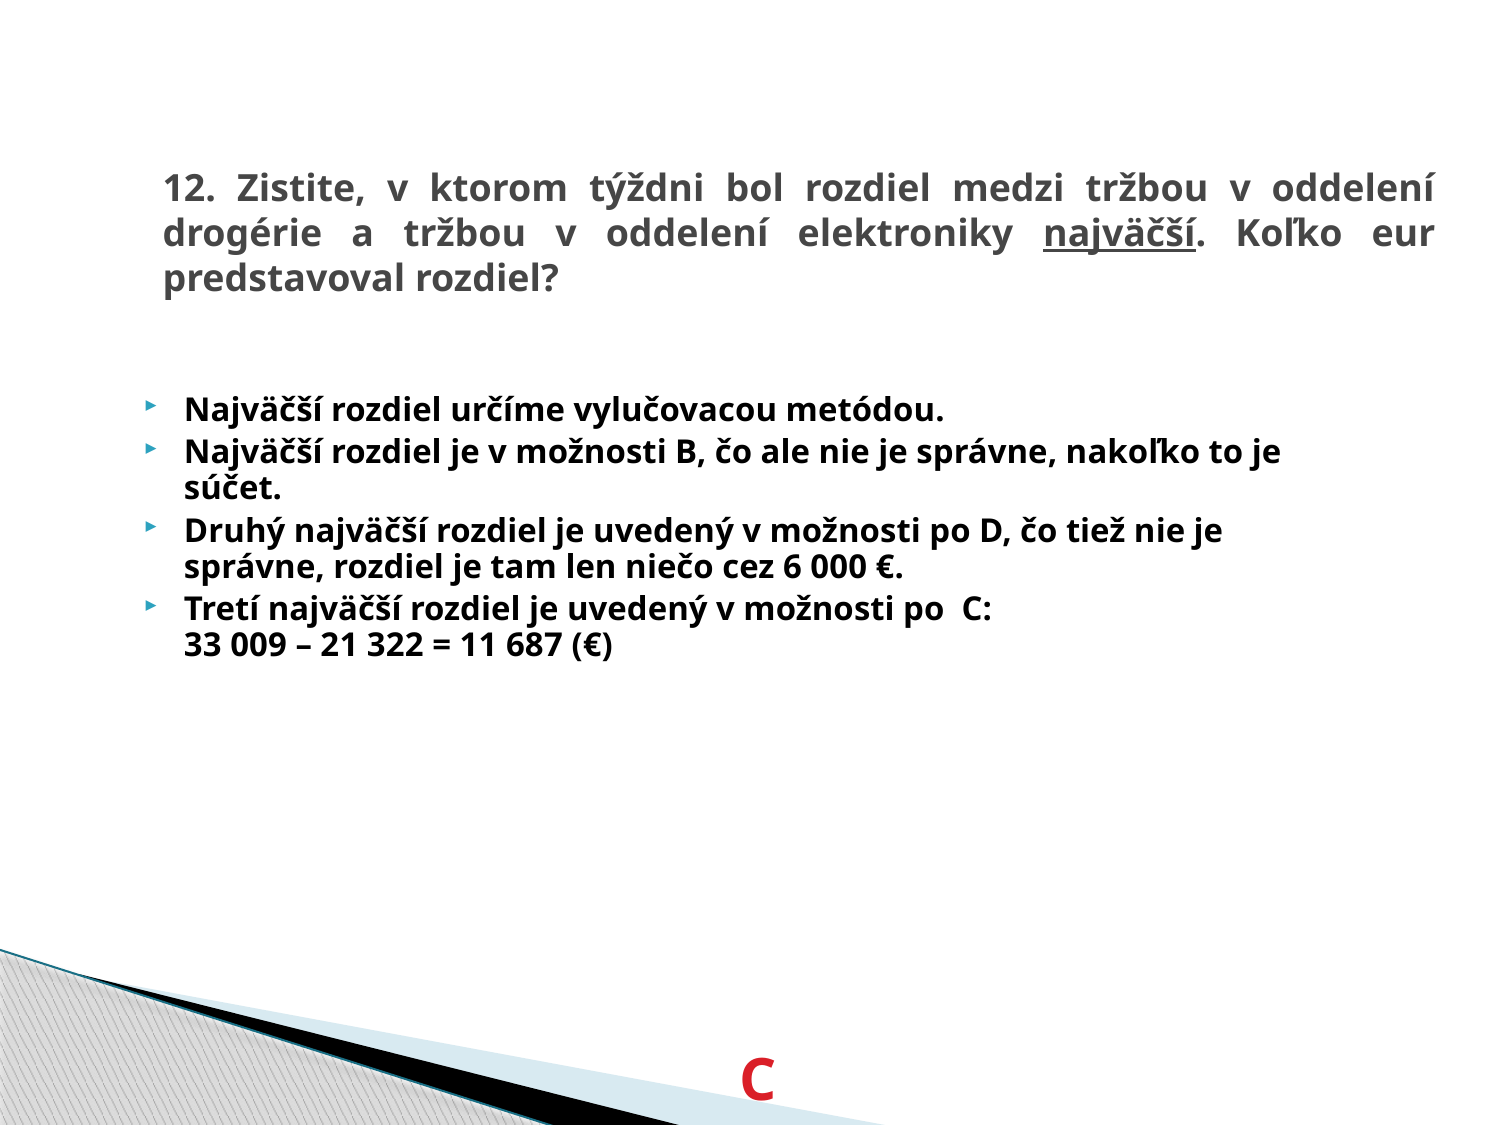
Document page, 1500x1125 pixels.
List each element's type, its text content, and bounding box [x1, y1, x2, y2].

title 12. Zistite, v ktorom týždni bol rozdiel medzi tržbou v oddelení drogérie a tržbou v oddelení elektroniky najväčší. Koľko eur predstavoval rozdiel? [147, 137, 1451, 325]
list Najväčší rozdiel určíme vylučovacou metódou. Najväčší rozdiel je v možnosti B, čo ale nie je správne, nakoľko to je súčet. Druhý najväčší rozdiel je uvedený v možnosti po D, čo tiež nie je správne, rozdiel je tam len niečo cez 6 000 €. Tretí najväčší rozdiel je uvedený v možnosti po C: 33 009 – 21 322 = 11 687 (€) C [112, 385, 1388, 1125]
